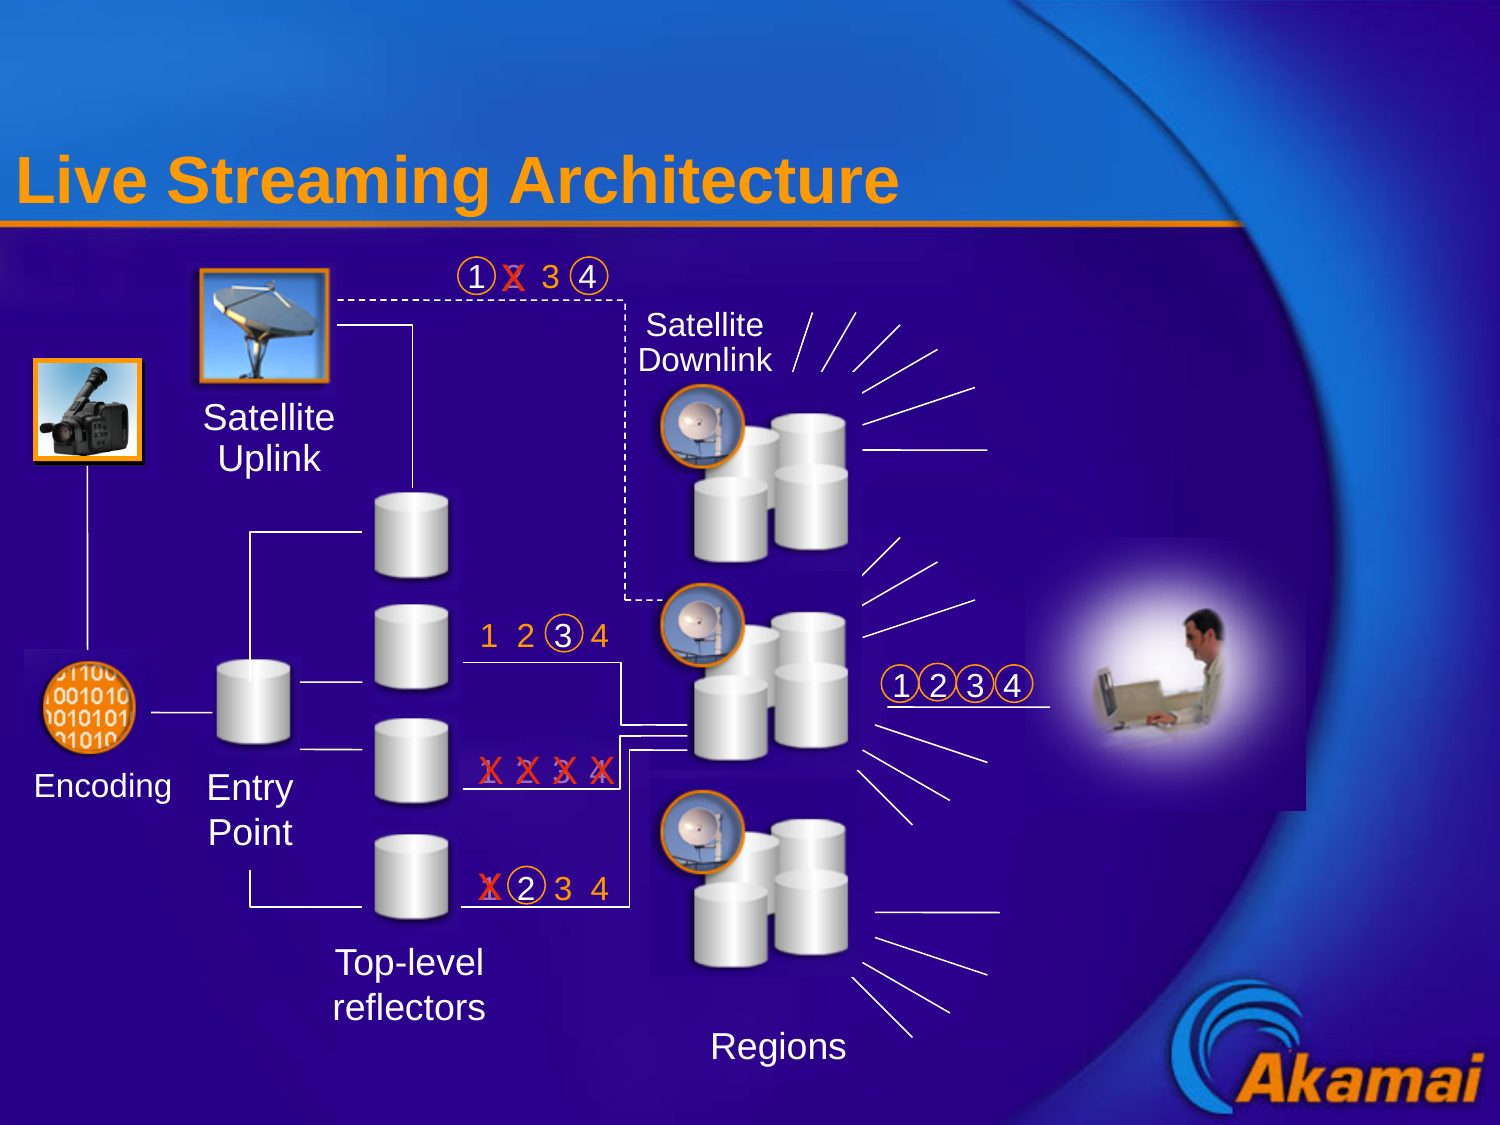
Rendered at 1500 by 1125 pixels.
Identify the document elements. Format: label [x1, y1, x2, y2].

text_box [18, 462, 188, 813]
text_box [187, 262, 413, 501]
picture [0, 0, 1500, 1125]
text_box [451, 233, 613, 298]
text_box [137, 654, 244, 861]
text_box [416, 299, 862, 978]
text_box [249, 488, 523, 1036]
text_box [787, 312, 1051, 1038]
text_box [1054, 537, 1306, 812]
